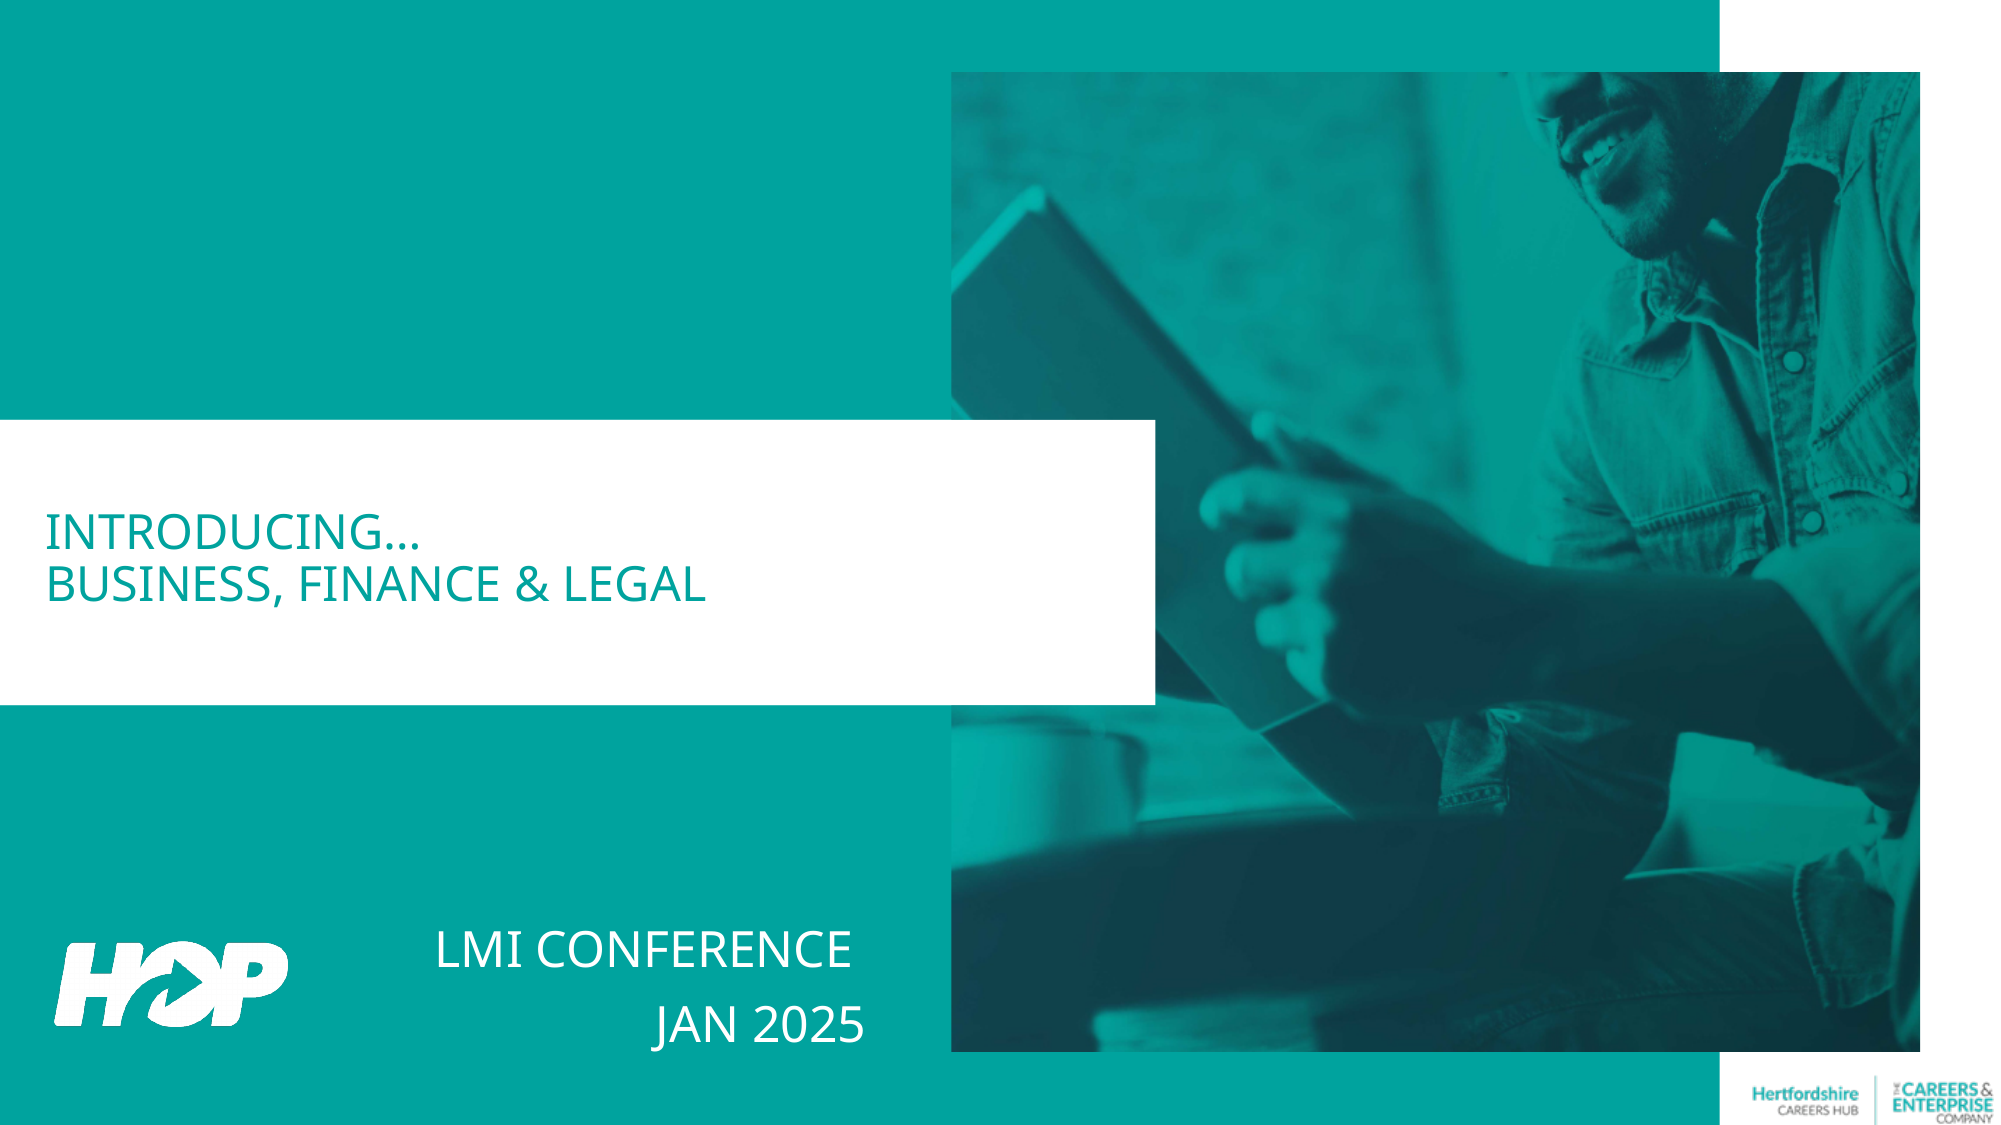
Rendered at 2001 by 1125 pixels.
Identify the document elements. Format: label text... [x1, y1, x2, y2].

text_box [0, 419, 951, 706]
subtitle LMI CONFERENCE JAN 2025 [255, 917, 882, 1079]
picture [951, 72, 2000, 1125]
title INTRODUCING… BUSINESS, FINANCE & LEGAL [30, 499, 917, 679]
picture [54, 941, 255, 1027]
